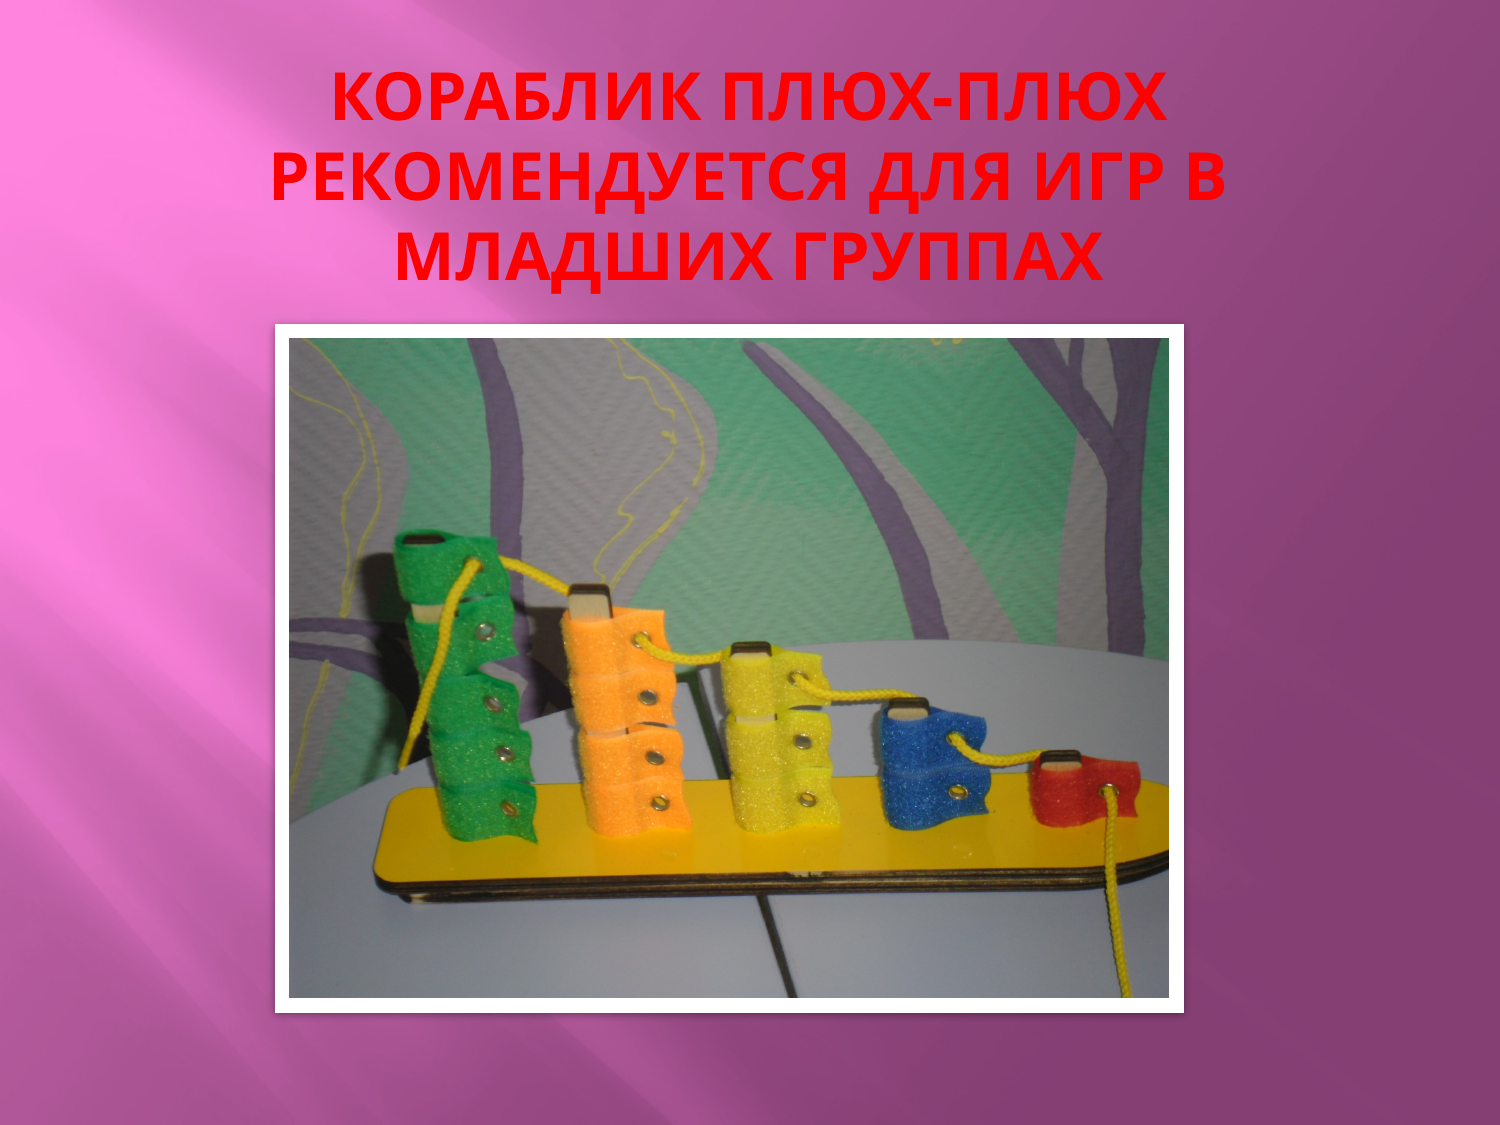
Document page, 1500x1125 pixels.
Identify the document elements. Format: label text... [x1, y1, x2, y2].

picture [288, 337, 1170, 999]
title КОРАБЛИК ПЛЮХ-ПЛЮХ РЕКОМЕНДУЕТСЯ ДЛЯ ИГР В МЛАДШИХ ГРУППАХ [75, 45, 1424, 303]
